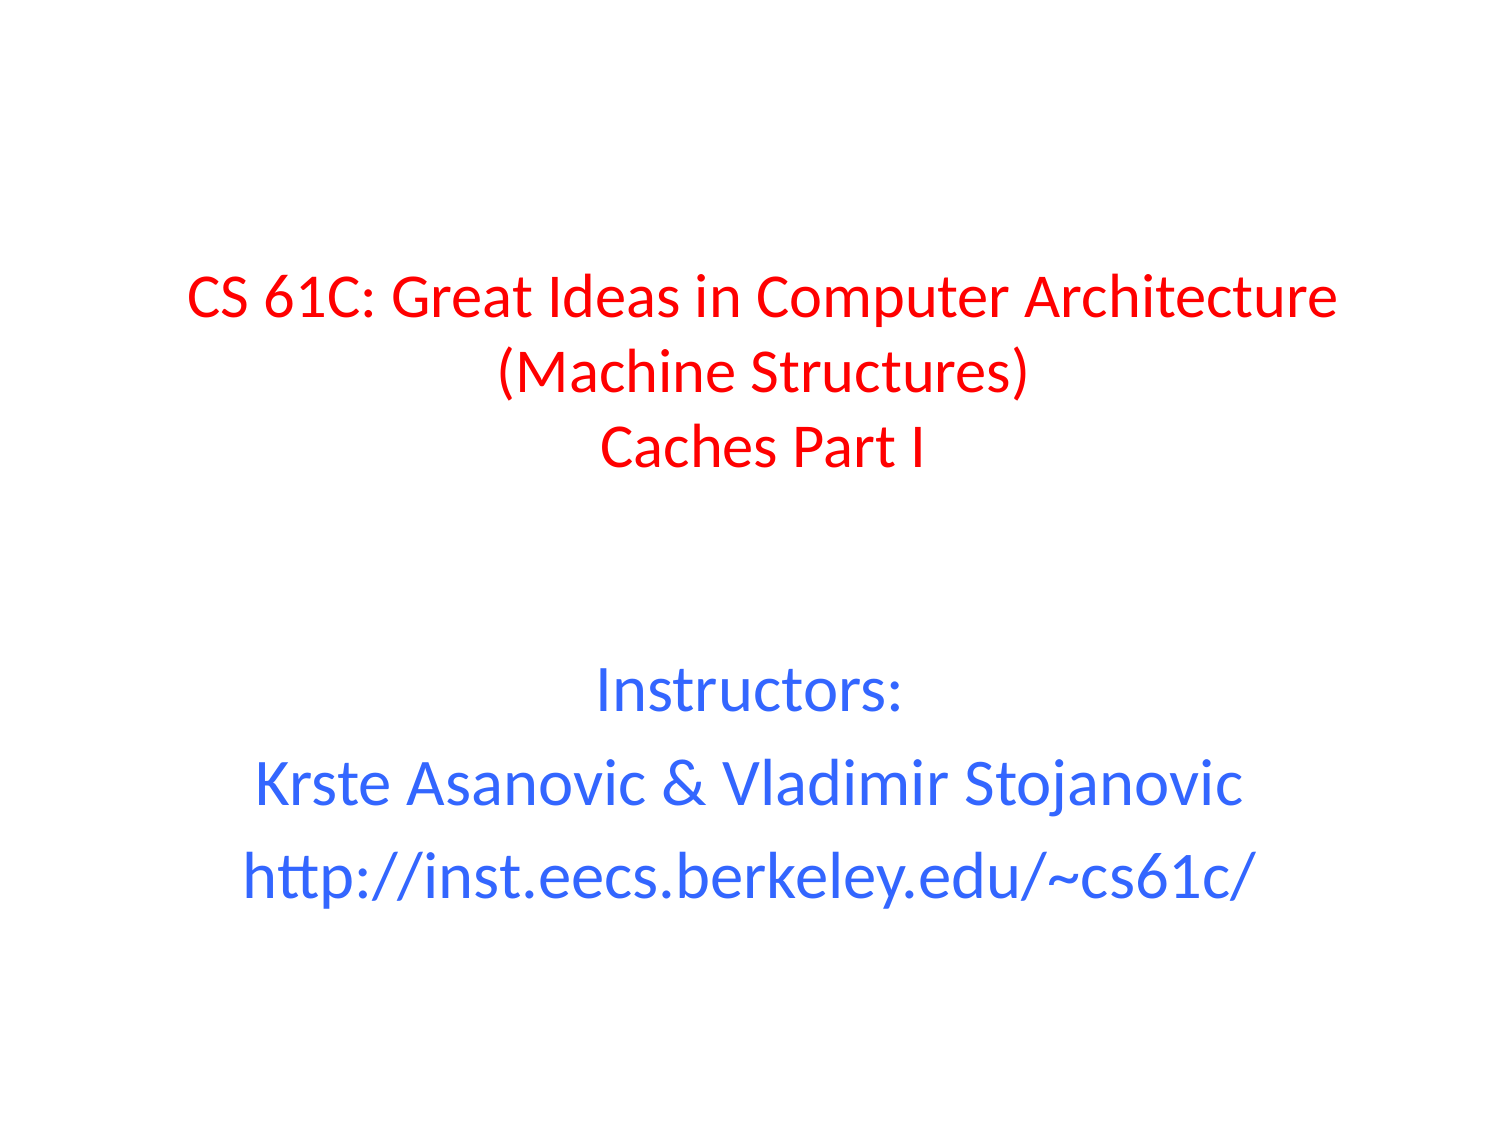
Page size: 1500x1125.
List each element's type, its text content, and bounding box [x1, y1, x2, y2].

title CS 61C: Great Ideas in Computer Architecture (Machine Structures) Caches Part I [126, 246, 1402, 488]
subtitle Instructors: Krste Asanovic & Vladimir Stojanovic http://inst.eecs.berkeley.edu/~cs61c/ [85, 637, 1415, 925]
